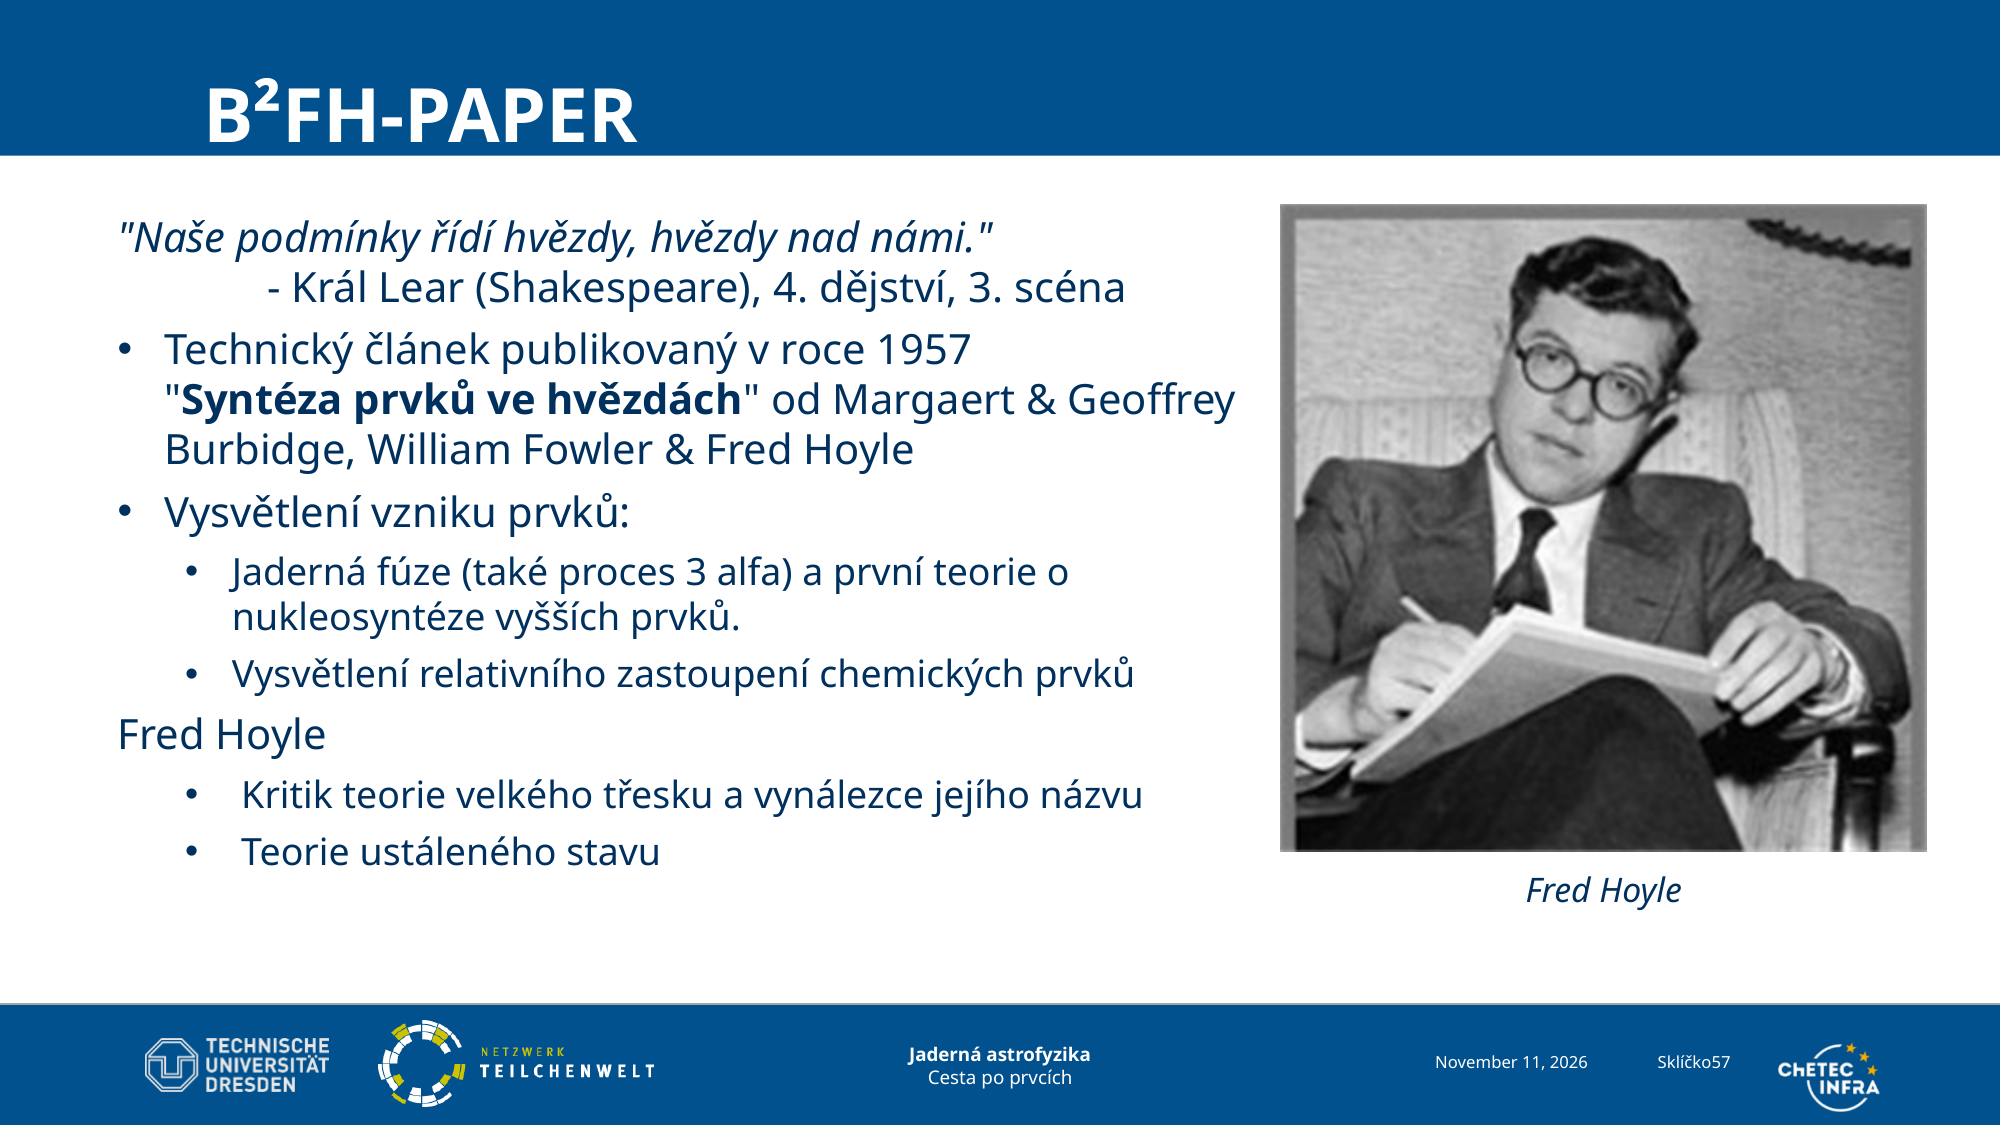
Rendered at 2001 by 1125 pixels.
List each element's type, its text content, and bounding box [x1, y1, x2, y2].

text_box "Naše podmínky řídí hvězdy, hvězdy nad námi." - Král Lear (Shakespeare), 4. dějství, 3. scéna Technický článek publikovaný v roce 1957 "Syntéza prvků ve hvězdách" od Margaert & Geoffrey Burbidge, William Fowler & Fred Hoyle Vysvětlení vzniku prvků: Jaderná fúze (také proces 3 alfa) a první teorie o nukleosyntéze vyšších prvků. Vysvětlení relativního zastoupení chemických prvků Fred Hoyle Kritik teorie velkého třesku a vynálezce jejího názvu Teorie ustáleného stavu [102, 202, 1259, 881]
text_box Fred Hoyle [1280, 861, 1927, 917]
title B²FH-Paper [203, 56, 1880, 169]
picture [1280, 204, 1928, 852]
picture [1778, 1033, 1880, 1121]
picture [378, 1020, 654, 1107]
